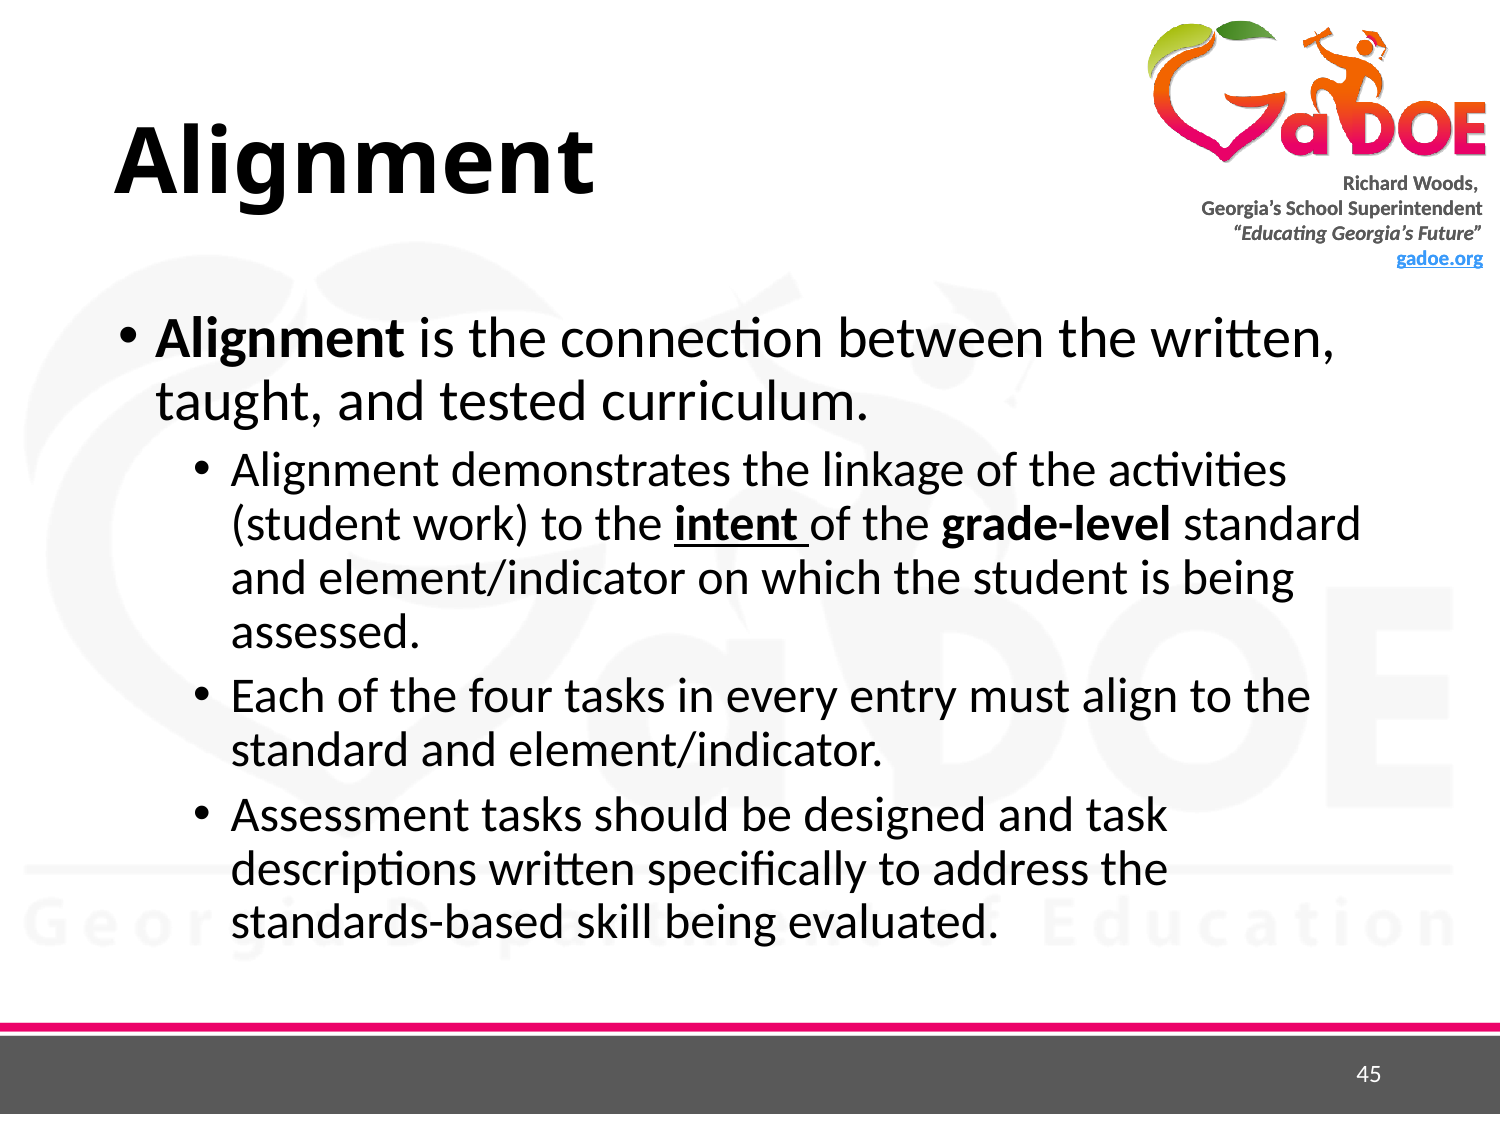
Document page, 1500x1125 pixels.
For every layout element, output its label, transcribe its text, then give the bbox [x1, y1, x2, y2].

title Alignment [99, 54, 1136, 273]
slide_number 45 [1059, 1042, 1397, 1103]
list Alignment is the connection between the written, taught, and tested curriculum. Alignment demonstrates the linkage of the activities (student work) to the intent of the grade-level standard and element/indicator on which the student is being assessed. Each of the four tasks in every entry must align to the standard and element/indicator. Assessment tasks should be designed and task descriptions written specifically to address the standards-based skill being evaluated. [103, 299, 1397, 1014]
picture [19, 235, 1473, 980]
picture [1135, 8, 1499, 164]
